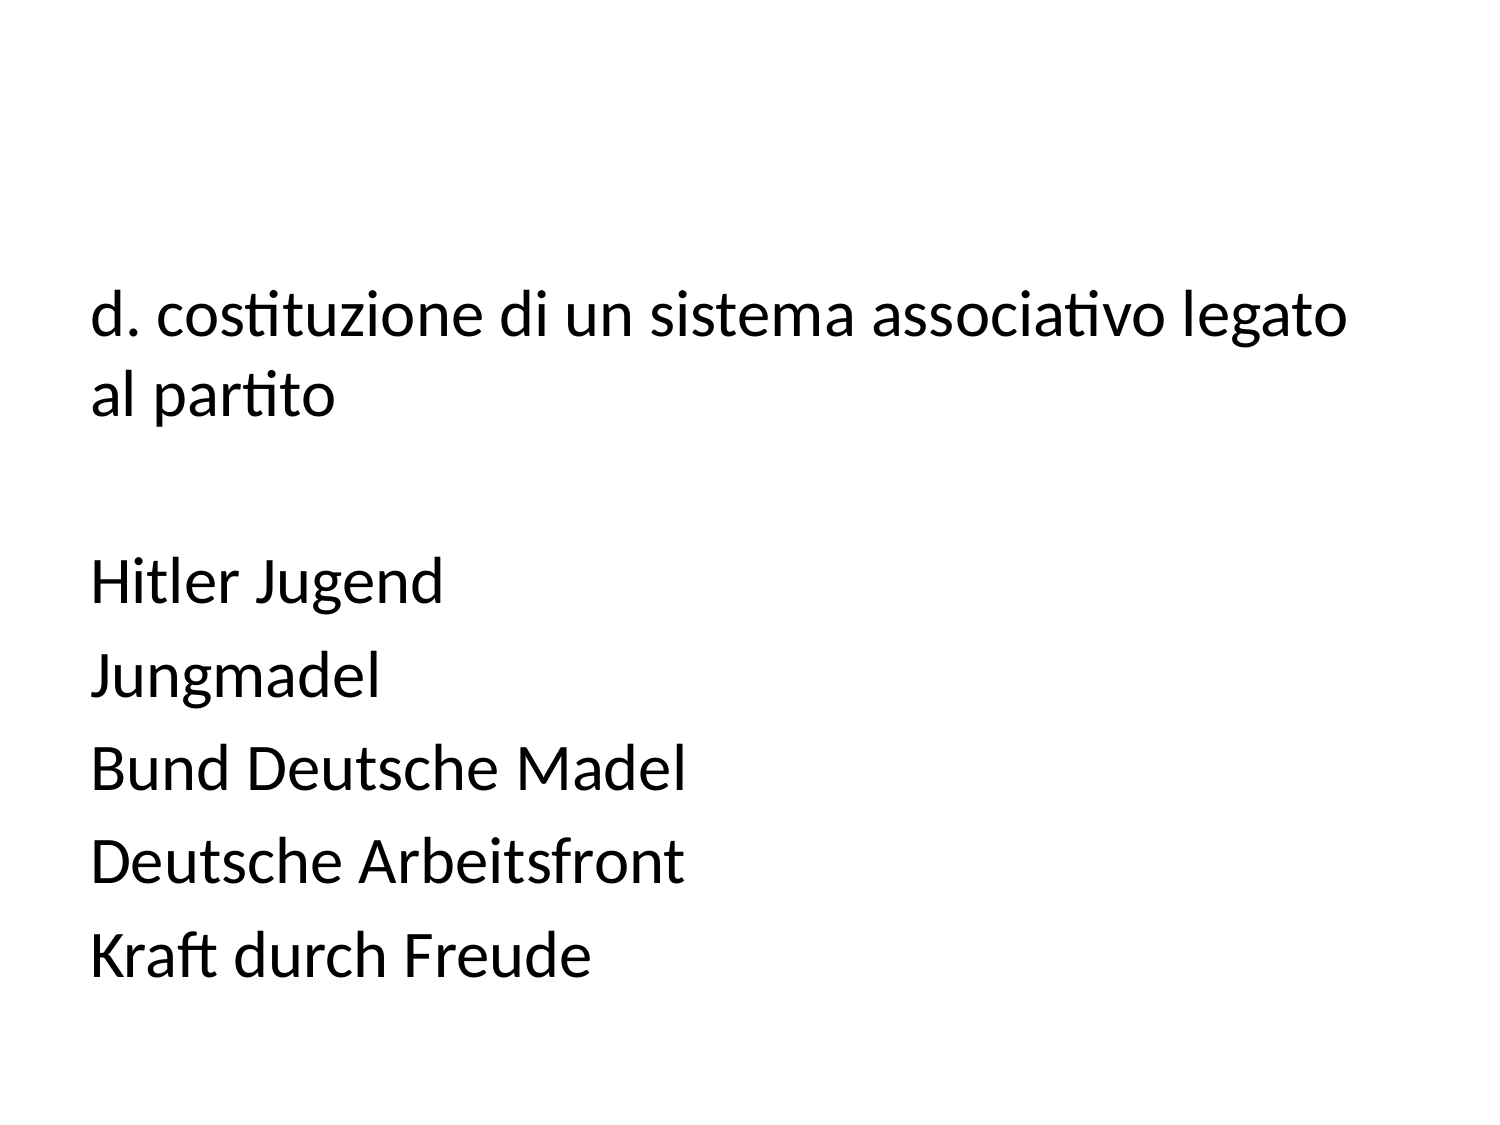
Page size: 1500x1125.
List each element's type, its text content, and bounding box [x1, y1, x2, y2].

list d. costituzione di un sistema associativo legato al partito Hitler Jugend Jungmadel Bund Deutsche Madel Deutsche Arbeitsfront Kraft durch Freude [75, 262, 1425, 1005]
